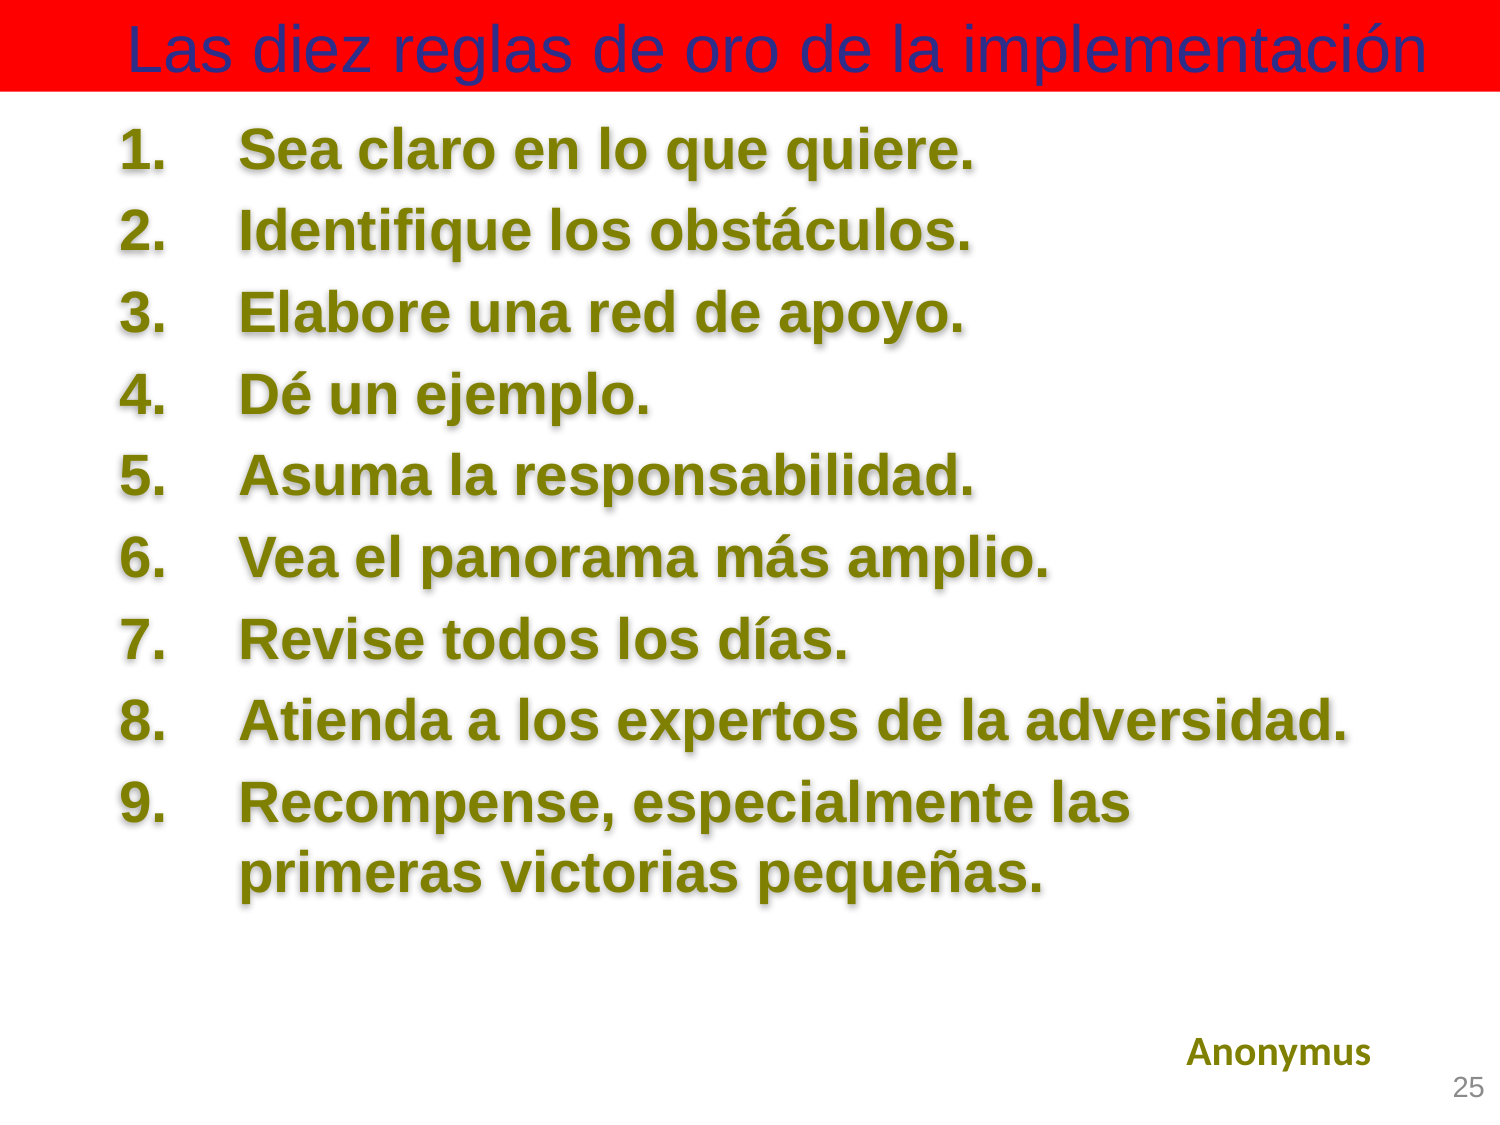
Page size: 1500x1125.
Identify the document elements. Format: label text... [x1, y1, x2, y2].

slide_number 25 [1149, 1046, 1500, 1125]
text_box Anonymus [1171, 1016, 1387, 1082]
text_box Las diez reglas de oro de la implementación [0, 0, 1500, 92]
text_box Sea claro en lo que quiere. Identifique los obstáculos. Elabore una red de apoyo. Dé un ejemplo. Asuma la responsabilidad. Vea el panorama más amplio. Revise todos los días. Atienda a los expertos de la adversidad. Recompense, especialmente las primeras victorias pequeñas. [104, 103, 1404, 1084]
